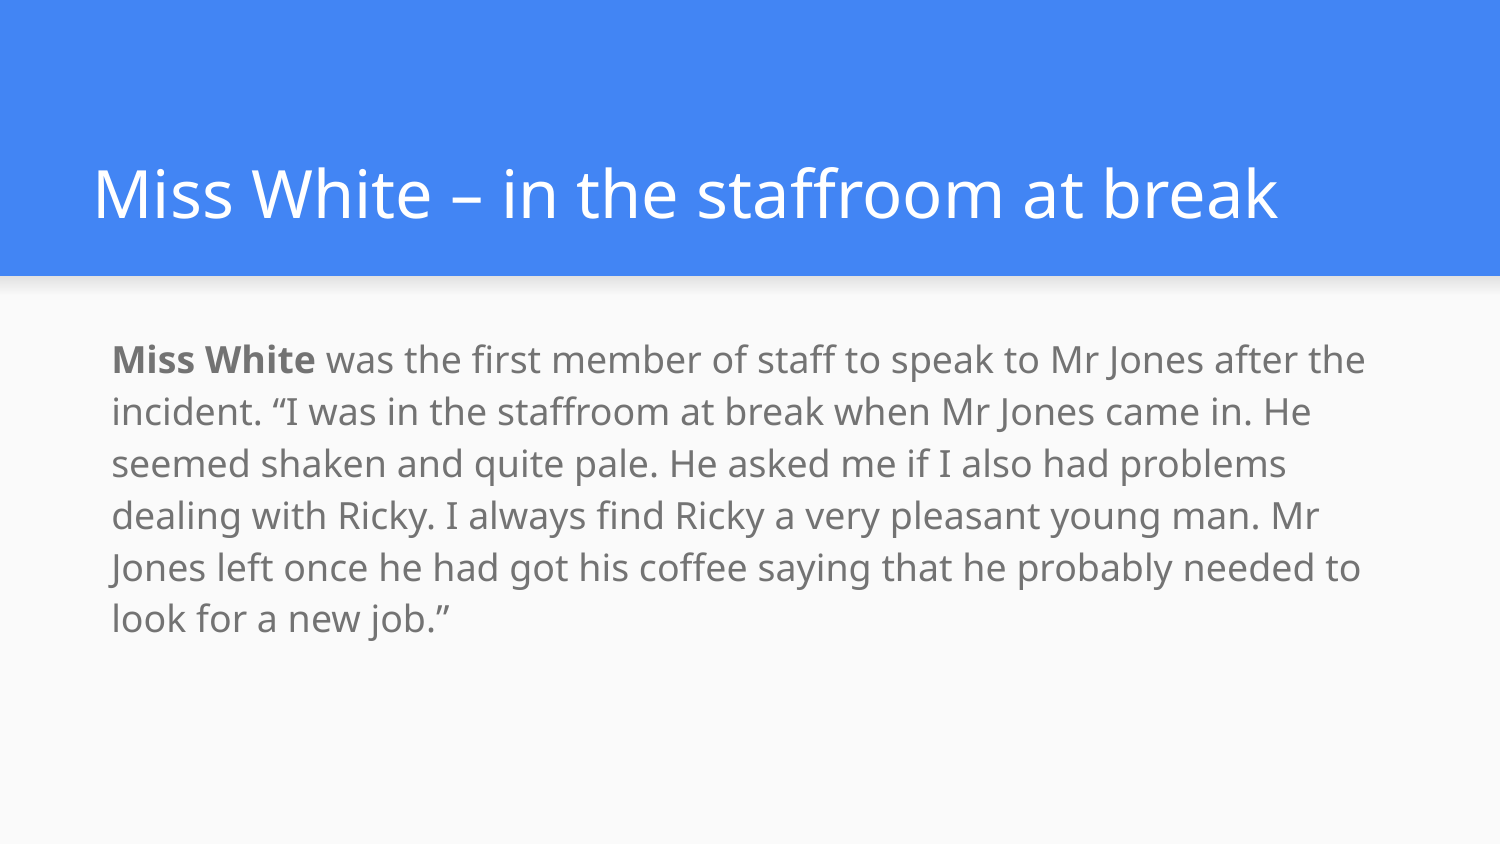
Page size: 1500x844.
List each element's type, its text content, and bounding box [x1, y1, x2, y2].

title Miss White – in the staffroom at break [77, 121, 1427, 248]
list Miss White was the first member of staff to speak to Mr Jones after the incident. “I was in the staffroom at break when Mr Jones came in. He seemed shaken and quite pale. He asked me if I also had problems dealing with Ricky. I always find Ricky a very pleasant young man. Mr Jones left once he had got his coffee saying that he probably needed to look for a new job.” [77, 314, 1427, 760]
